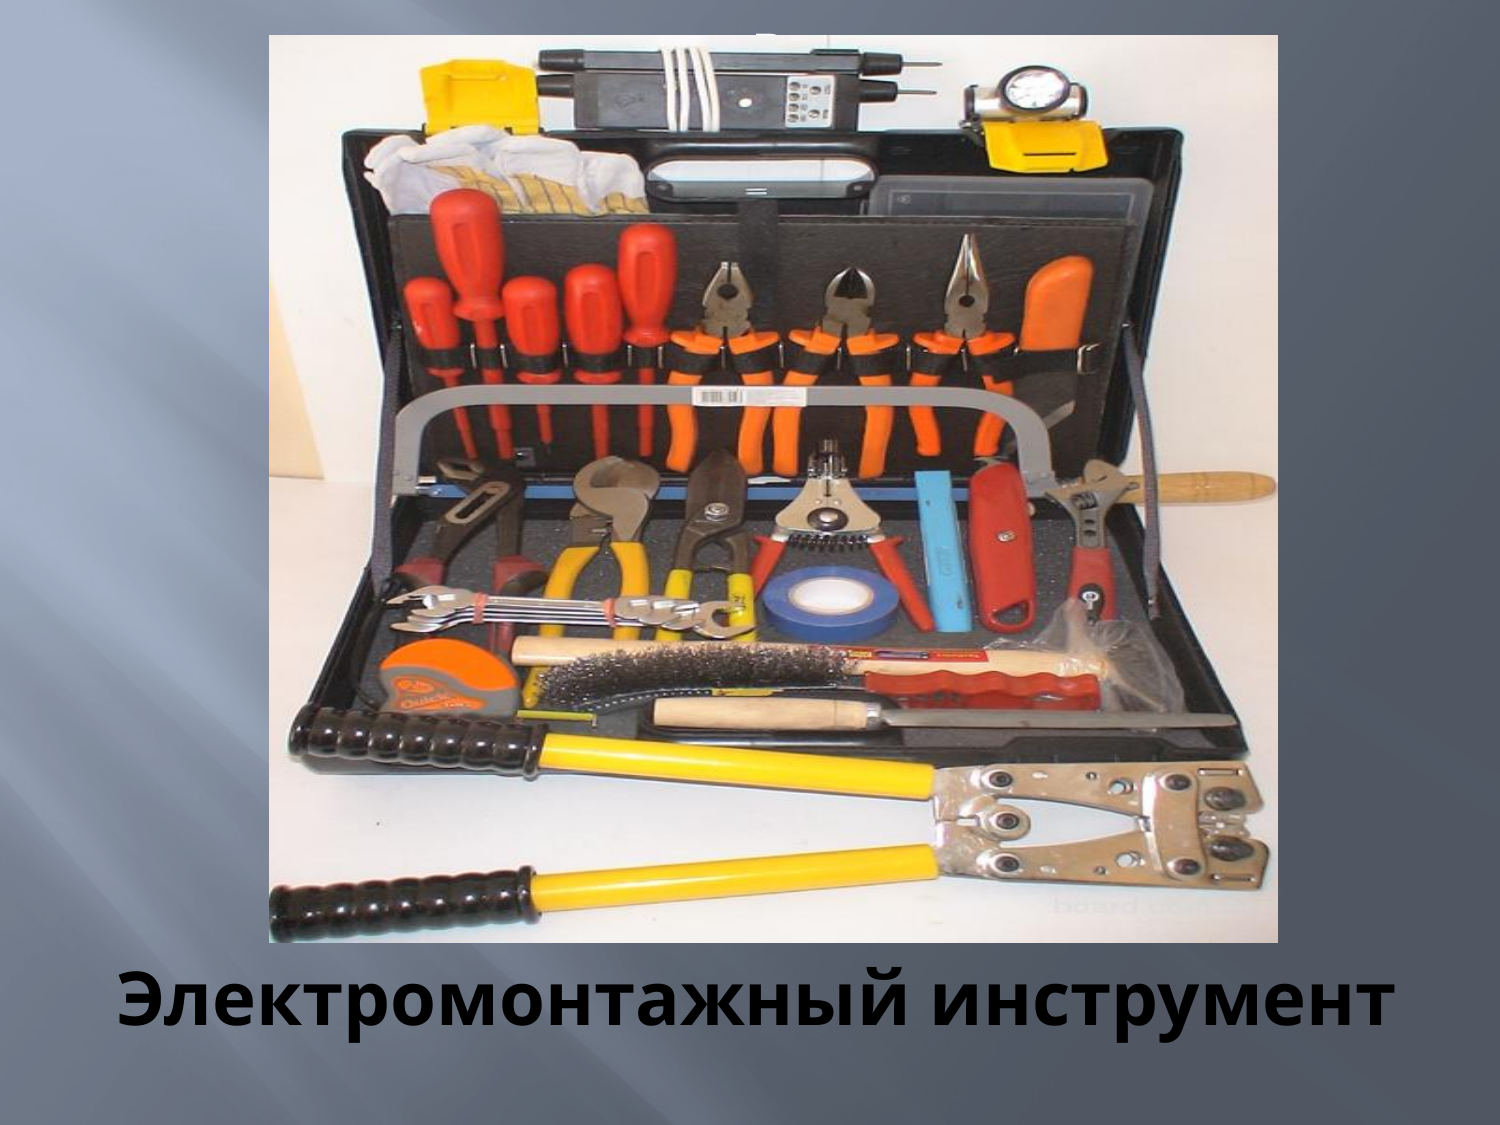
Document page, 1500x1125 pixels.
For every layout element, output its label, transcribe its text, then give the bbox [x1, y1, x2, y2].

list в [82, 0, 1432, 773]
picture [269, 34, 1278, 943]
title Электромонтажный инструмент [82, 902, 1432, 1090]
